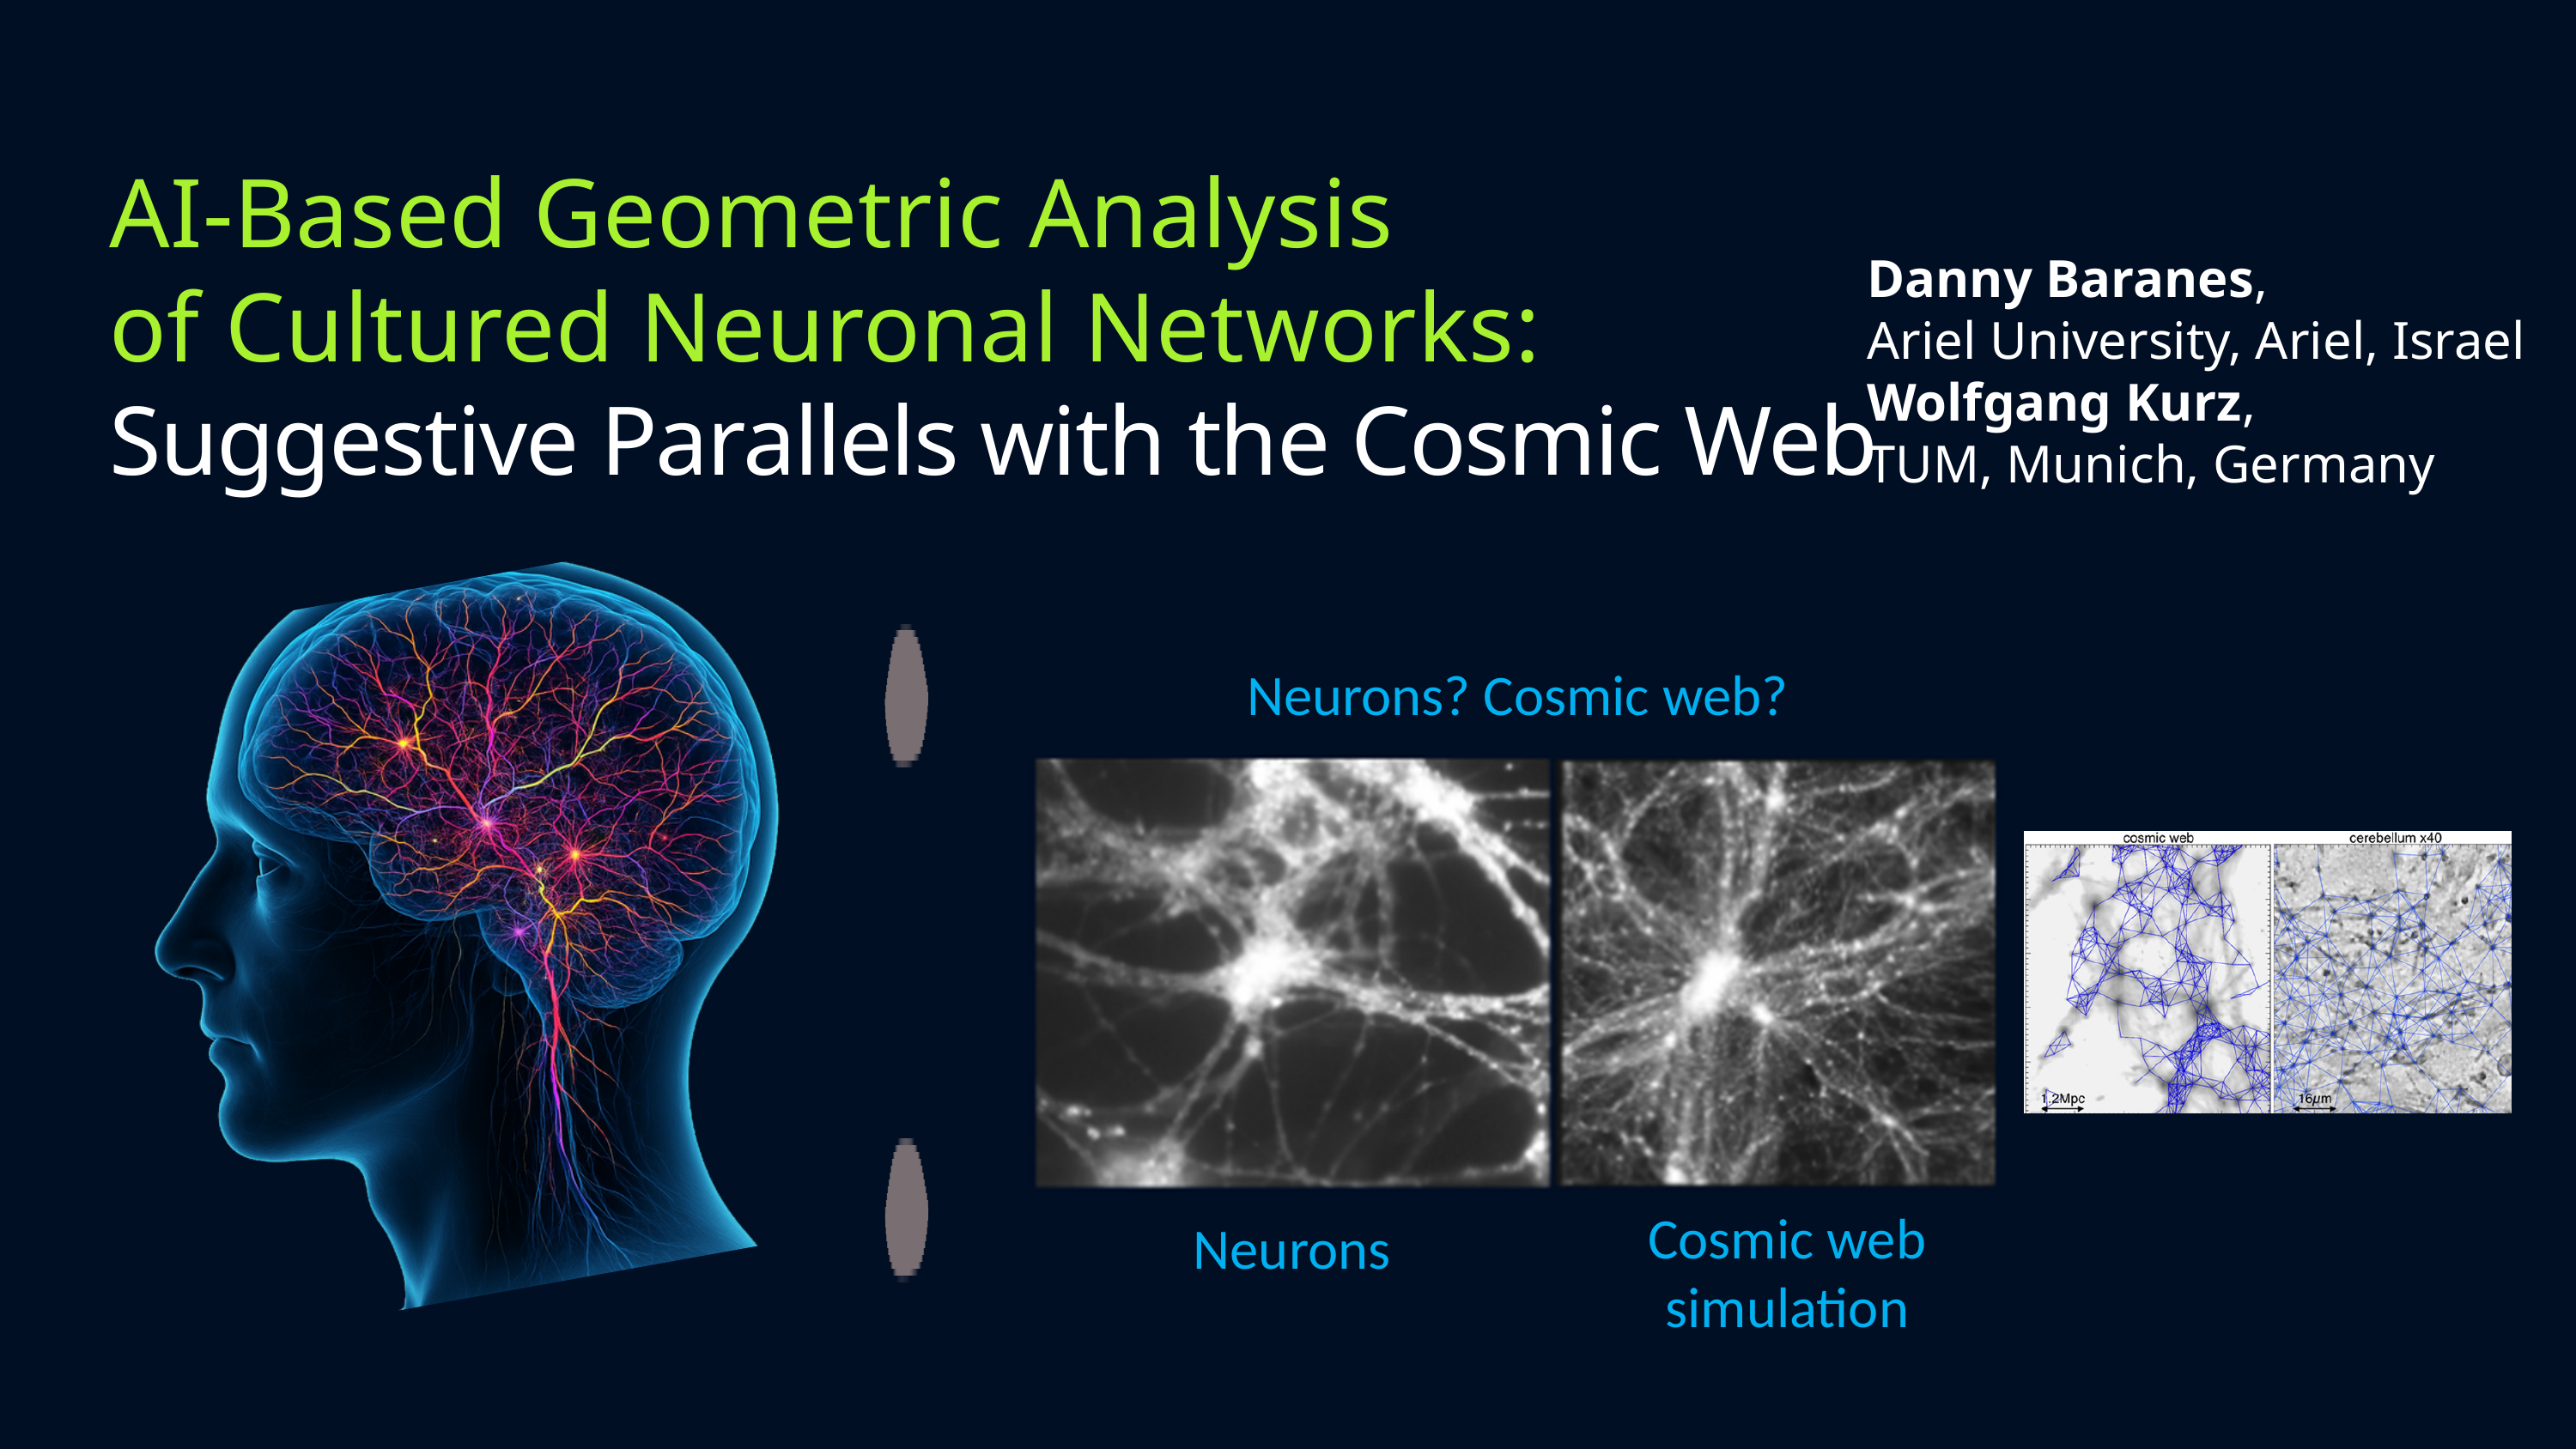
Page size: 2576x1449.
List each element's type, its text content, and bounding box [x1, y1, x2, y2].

picture [1019, 755, 2005, 1206]
text_box [64, 526, 884, 1349]
text_box Neurons? Cosmic web? [1234, 652, 2437, 734]
text_box [884, 624, 929, 1282]
text_box AI-Based Geometric Analysis of Cultured Neuronal Networks: Suggestive Parallels with the Cosmic Web [109, 153, 2467, 495]
picture [2024, 831, 2512, 1113]
text_box Cosmic web simulation [1546, 1195, 2029, 1345]
text_box Danny Baranes, Ariel University, Ariel, Israel Wolfgang Kurz, TUM, Munich, Germany [1867, 246, 2532, 494]
text_box Neurons [1180, 1214, 1546, 1288]
